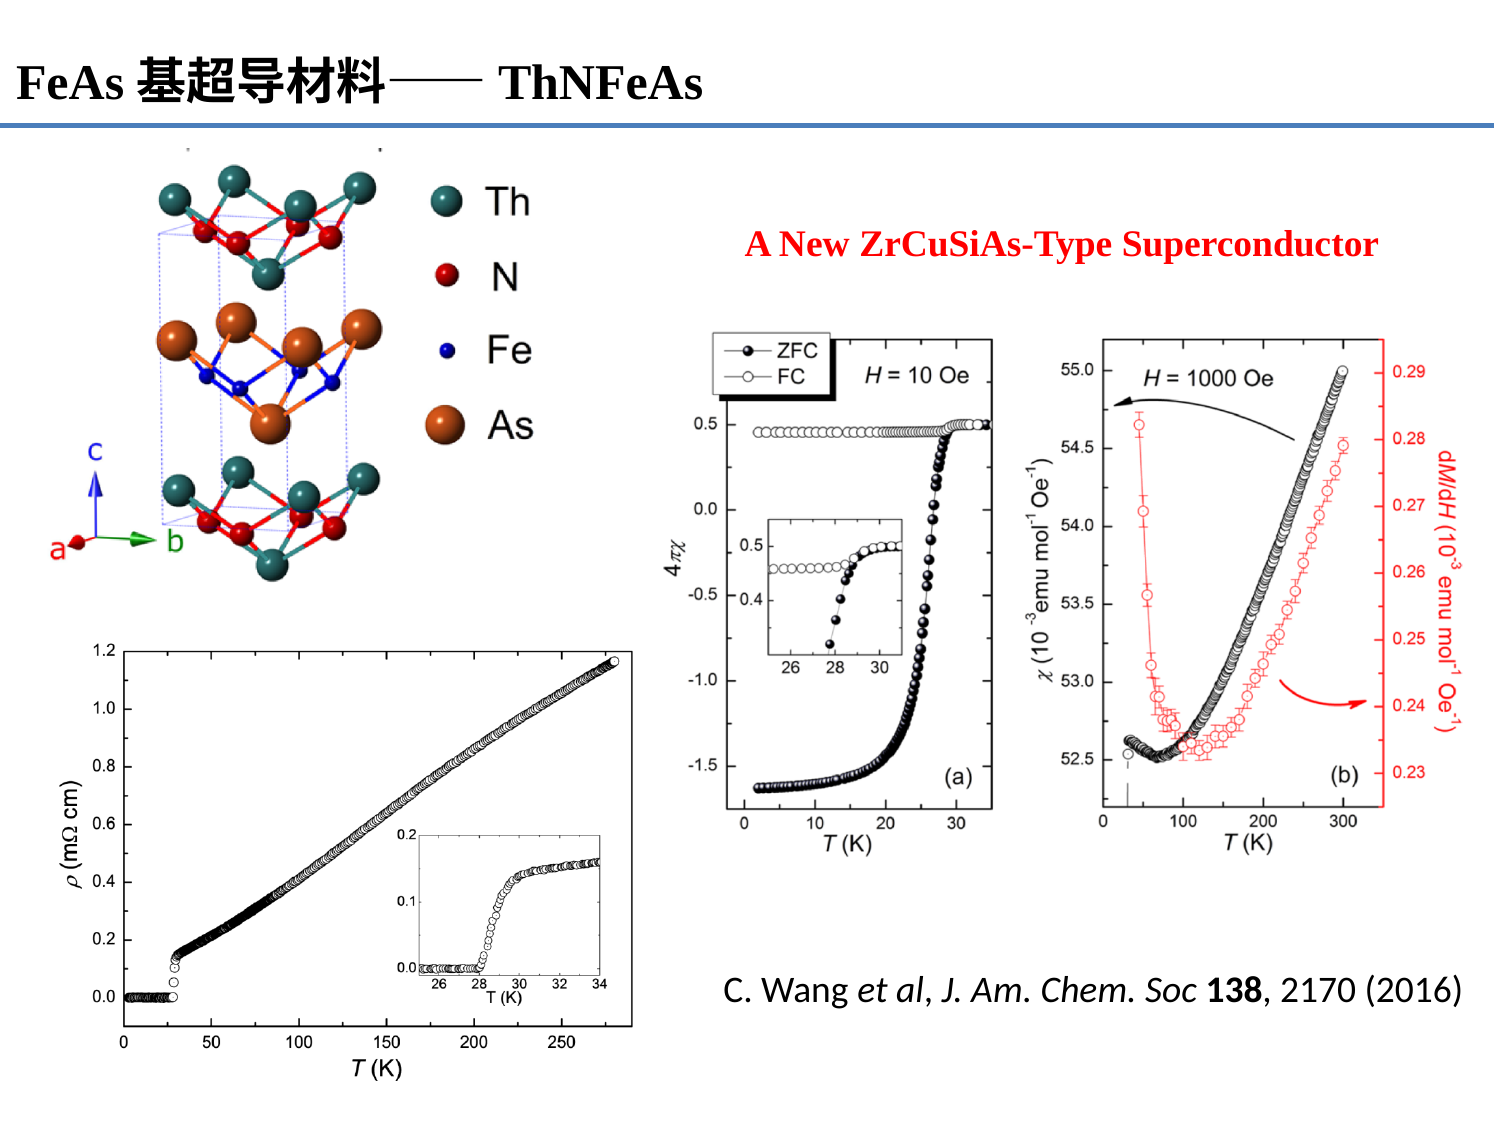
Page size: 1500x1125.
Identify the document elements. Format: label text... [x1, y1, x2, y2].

text_box FeAs基超导材料——ThNFeAs [1, 42, 719, 118]
picture [52, 633, 640, 1083]
text_box C. Wang et al, J. Am. Chem. Soc 138, 2170 (2016) [708, 957, 1500, 1018]
text_box A New ZrCuSiAs-Type Superconductor [729, 211, 1395, 271]
picture [655, 316, 1470, 873]
picture [40, 148, 544, 595]
